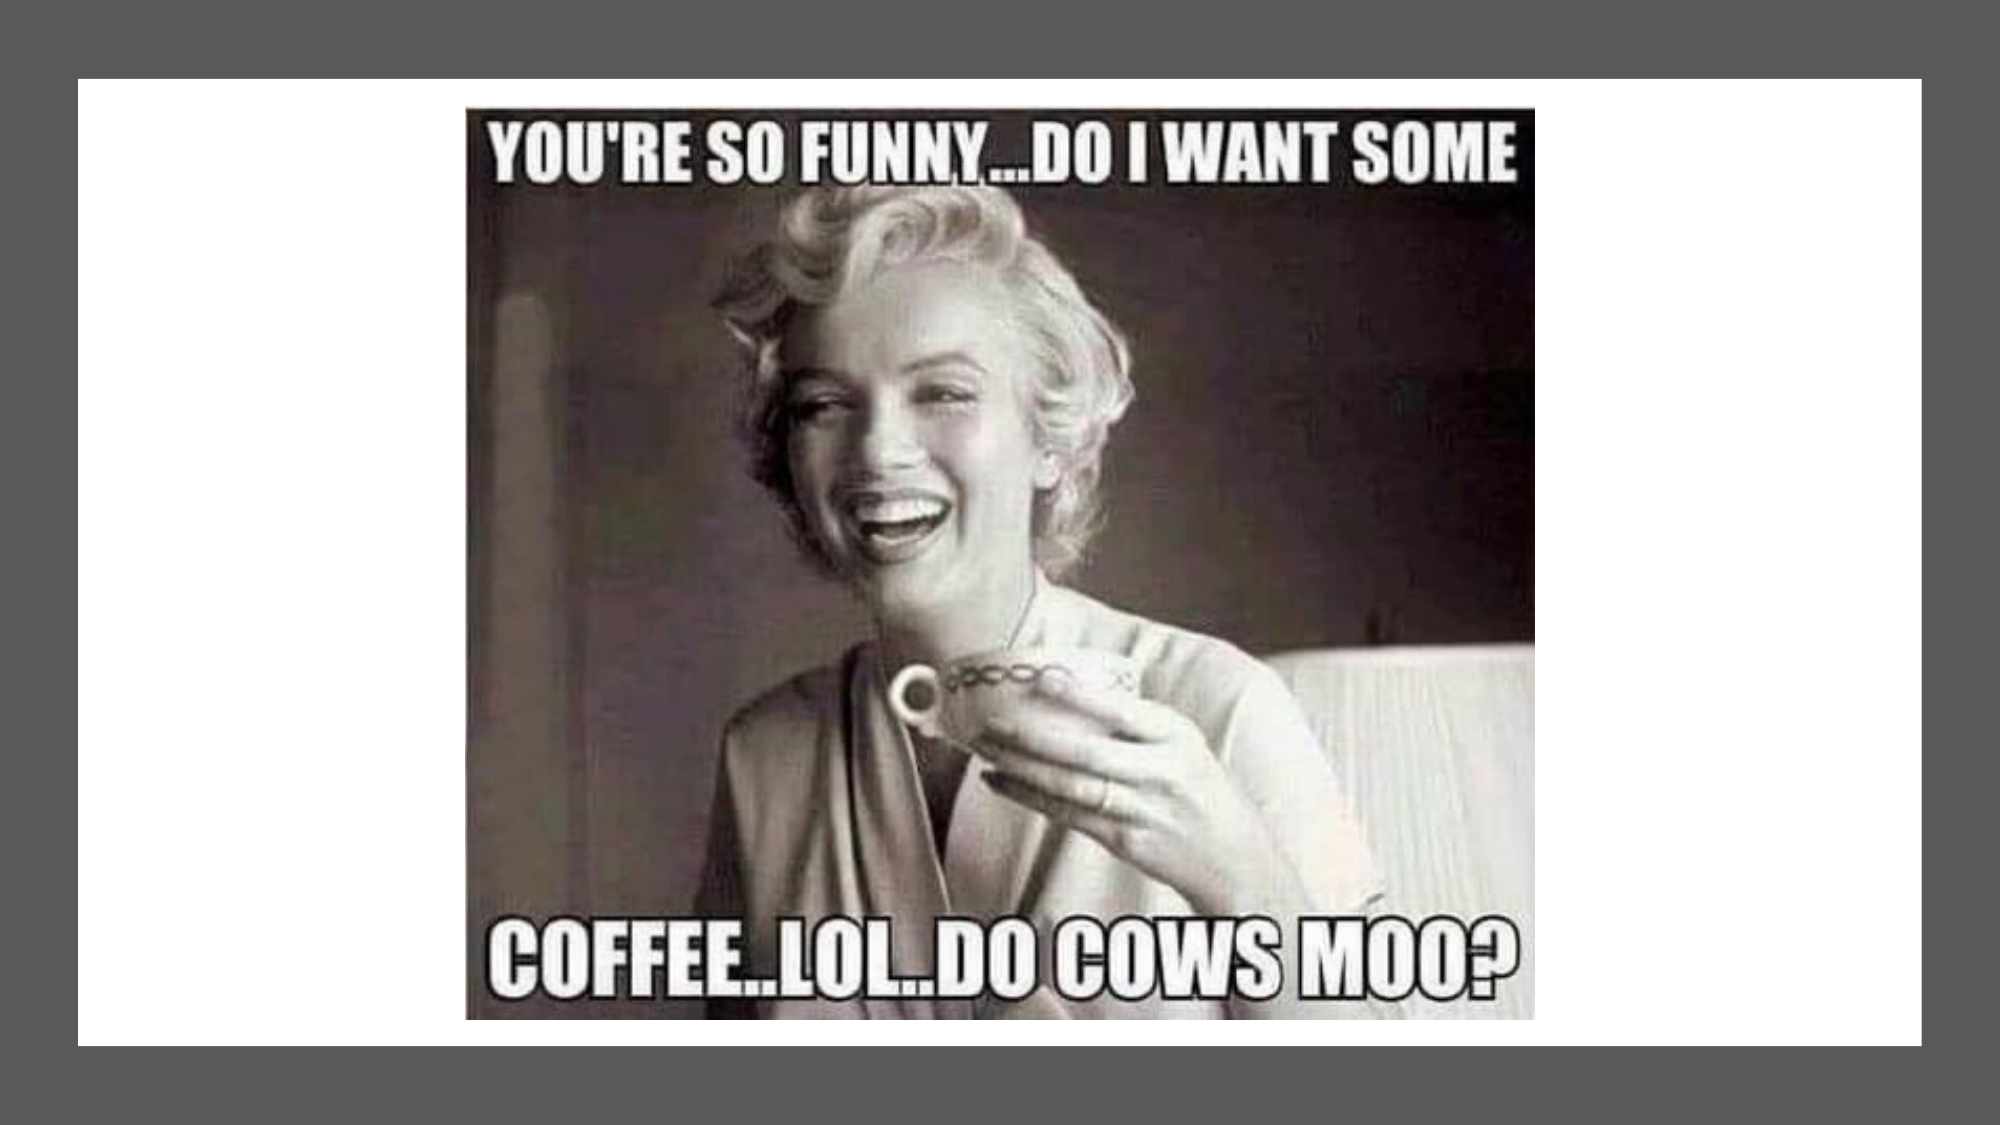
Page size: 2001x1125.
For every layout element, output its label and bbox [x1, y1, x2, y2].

text_box [77, 78, 1923, 1047]
text_box [0, 0, 2000, 1125]
list [465, 105, 1535, 1020]
